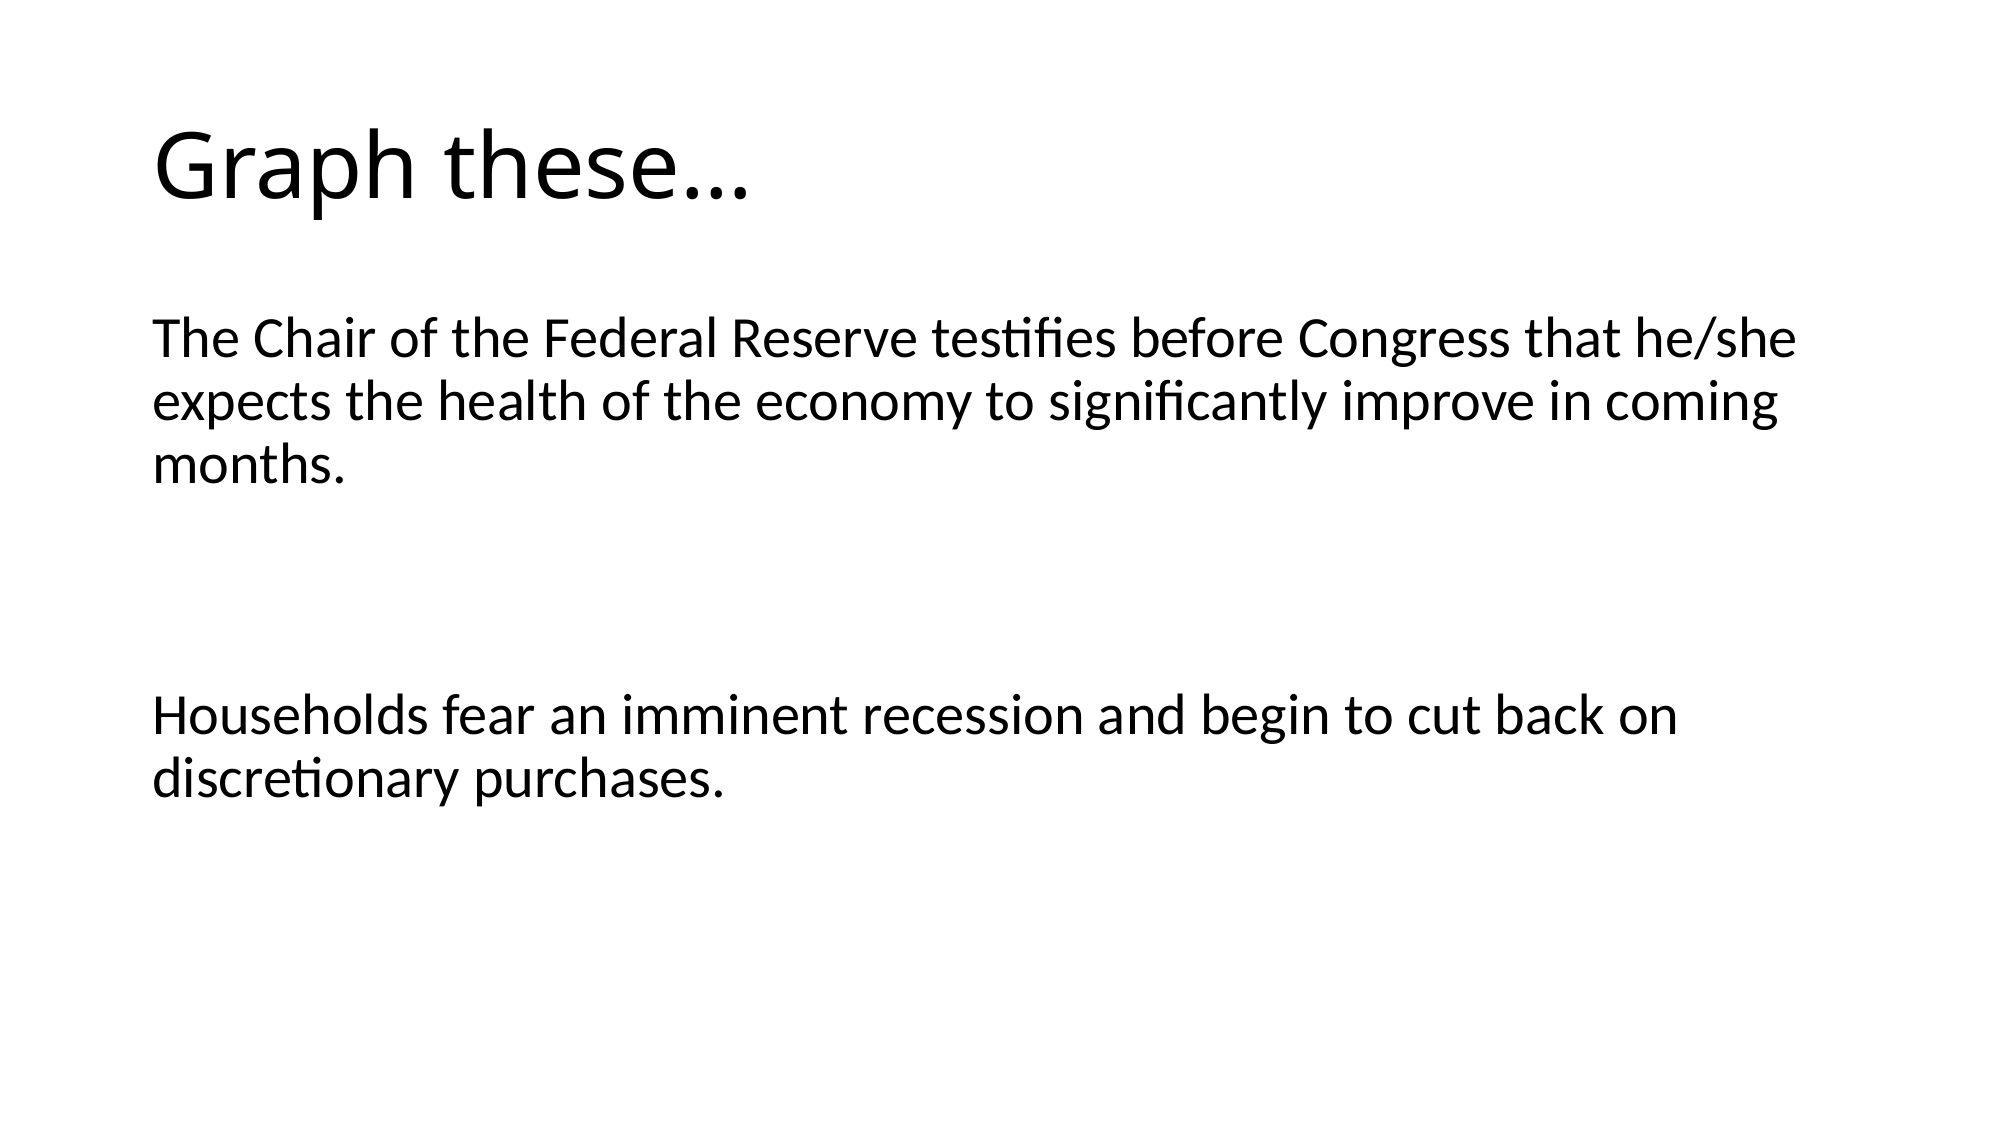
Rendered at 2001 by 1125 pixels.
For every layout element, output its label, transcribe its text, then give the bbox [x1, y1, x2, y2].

title Graph these… [137, 59, 1863, 278]
list The Chair of the Federal Reserve testifies before Congress that he/she expects the health of the economy to significantly improve in coming months. Households fear an imminent recession and begin to cut back on discretionary purchases. [137, 299, 1863, 1014]
